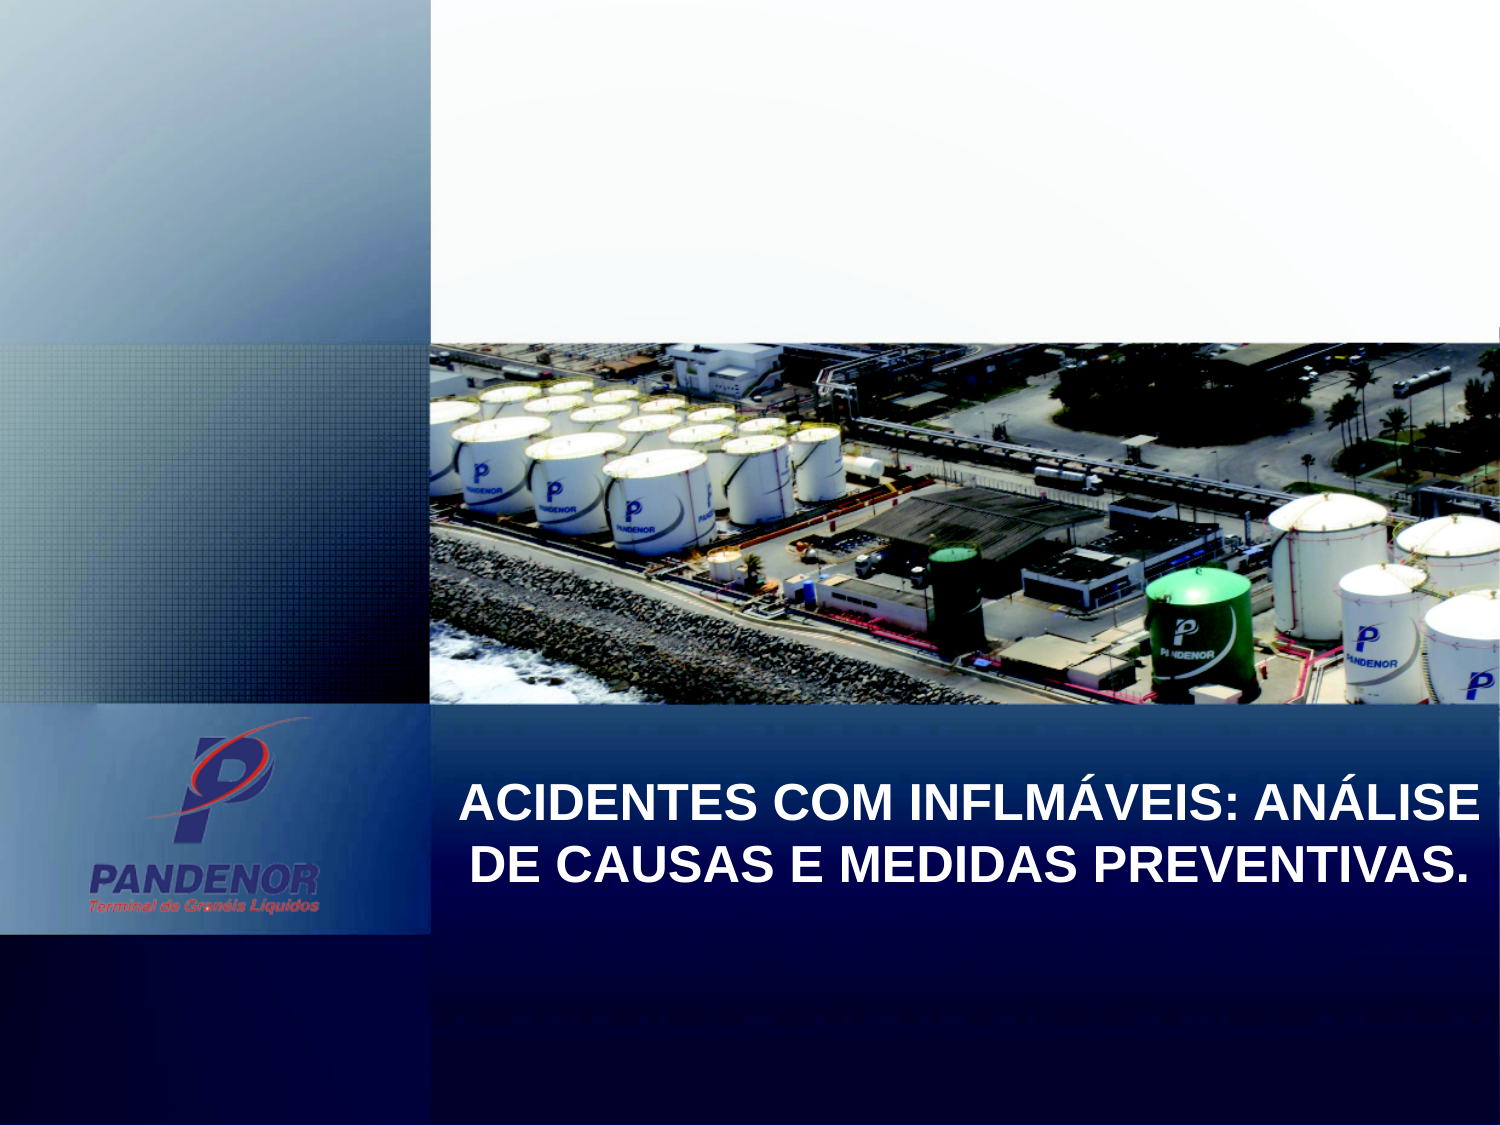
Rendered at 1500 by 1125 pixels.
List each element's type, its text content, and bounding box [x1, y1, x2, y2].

text_box ACIDENTES COM INFLMÁVEIS: ANÁLISE DE CAUSAS E MEDIDAS PREVENTIVAS. [419, 786, 1500, 876]
picture [0, 0, 1500, 1125]
